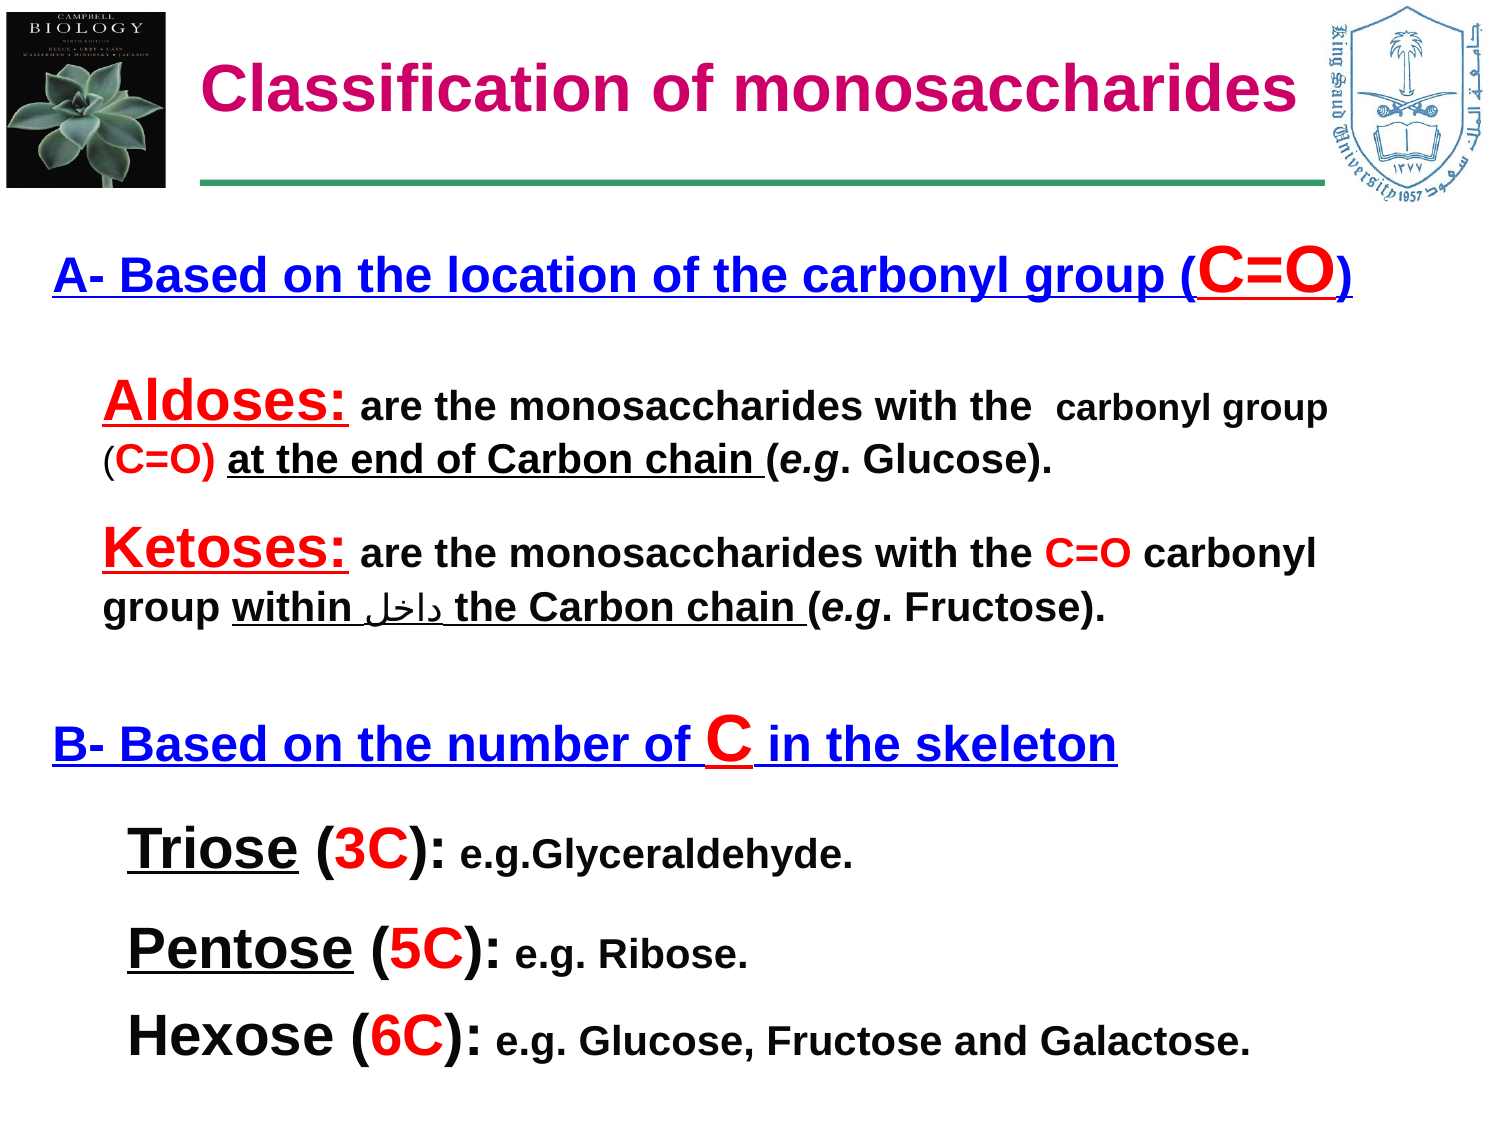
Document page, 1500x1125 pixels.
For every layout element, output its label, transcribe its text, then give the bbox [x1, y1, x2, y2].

text_box A- Based on the location of the carbonyl group (C=O) [37, 218, 1400, 314]
text_box B- Based on the number of C in the skeleton [37, 687, 1200, 783]
text_box Hexose (6C): e.g. Glucose, Fructose and Galactose. [112, 989, 1288, 1075]
text_box Pentose (5C): e.g. Ribose. [112, 902, 863, 988]
text_box Triose (3C): e.g.Glyceraldehyde. [112, 802, 1013, 888]
text_box Aldoses: are the monosaccharides with the carbonyl group (C=O) at the end of Carbon chain (e.g. Glucose). [87, 354, 1363, 490]
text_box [5, 0, 1488, 209]
text_box Ketoses: are the monosaccharides with the C=O carbonyl group within داخل the Carbon chain (e.g. Fructose). [87, 502, 1338, 637]
